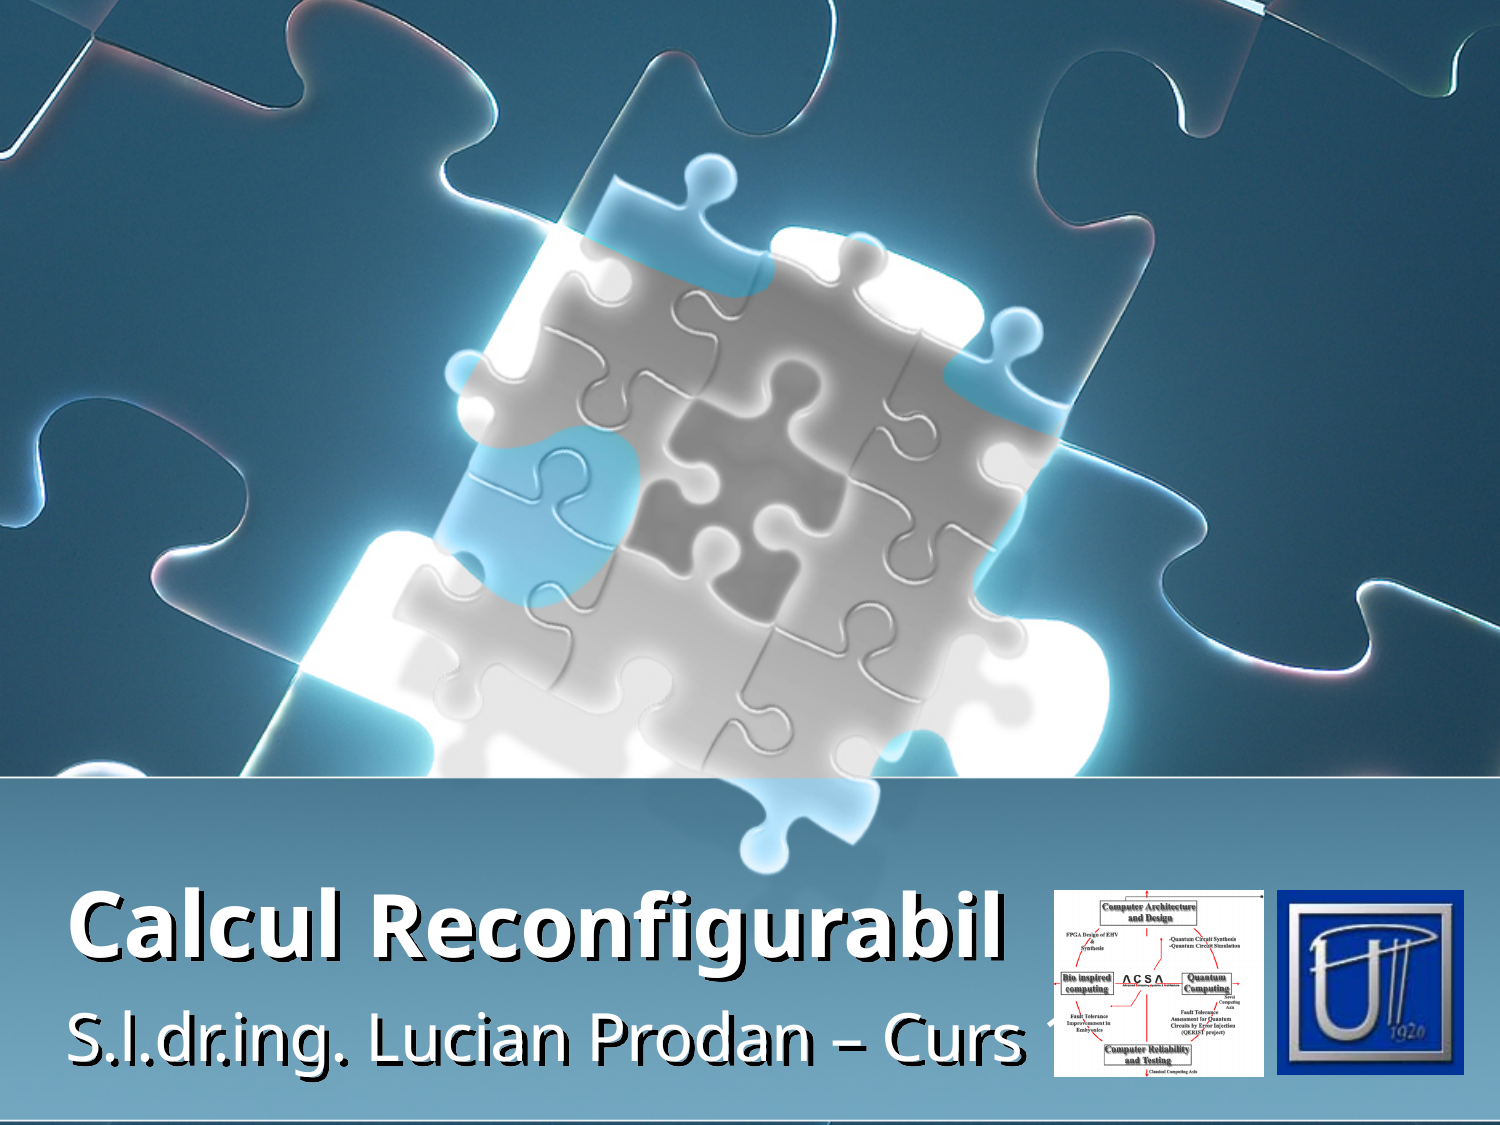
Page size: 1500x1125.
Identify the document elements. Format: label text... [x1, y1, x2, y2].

picture [0, 0, 1500, 1125]
title Calcul Reconfigurabil [49, 857, 1318, 984]
subtitle S.l.dr.ing. Lucian Prodan – Curs 1 [49, 987, 1318, 1118]
